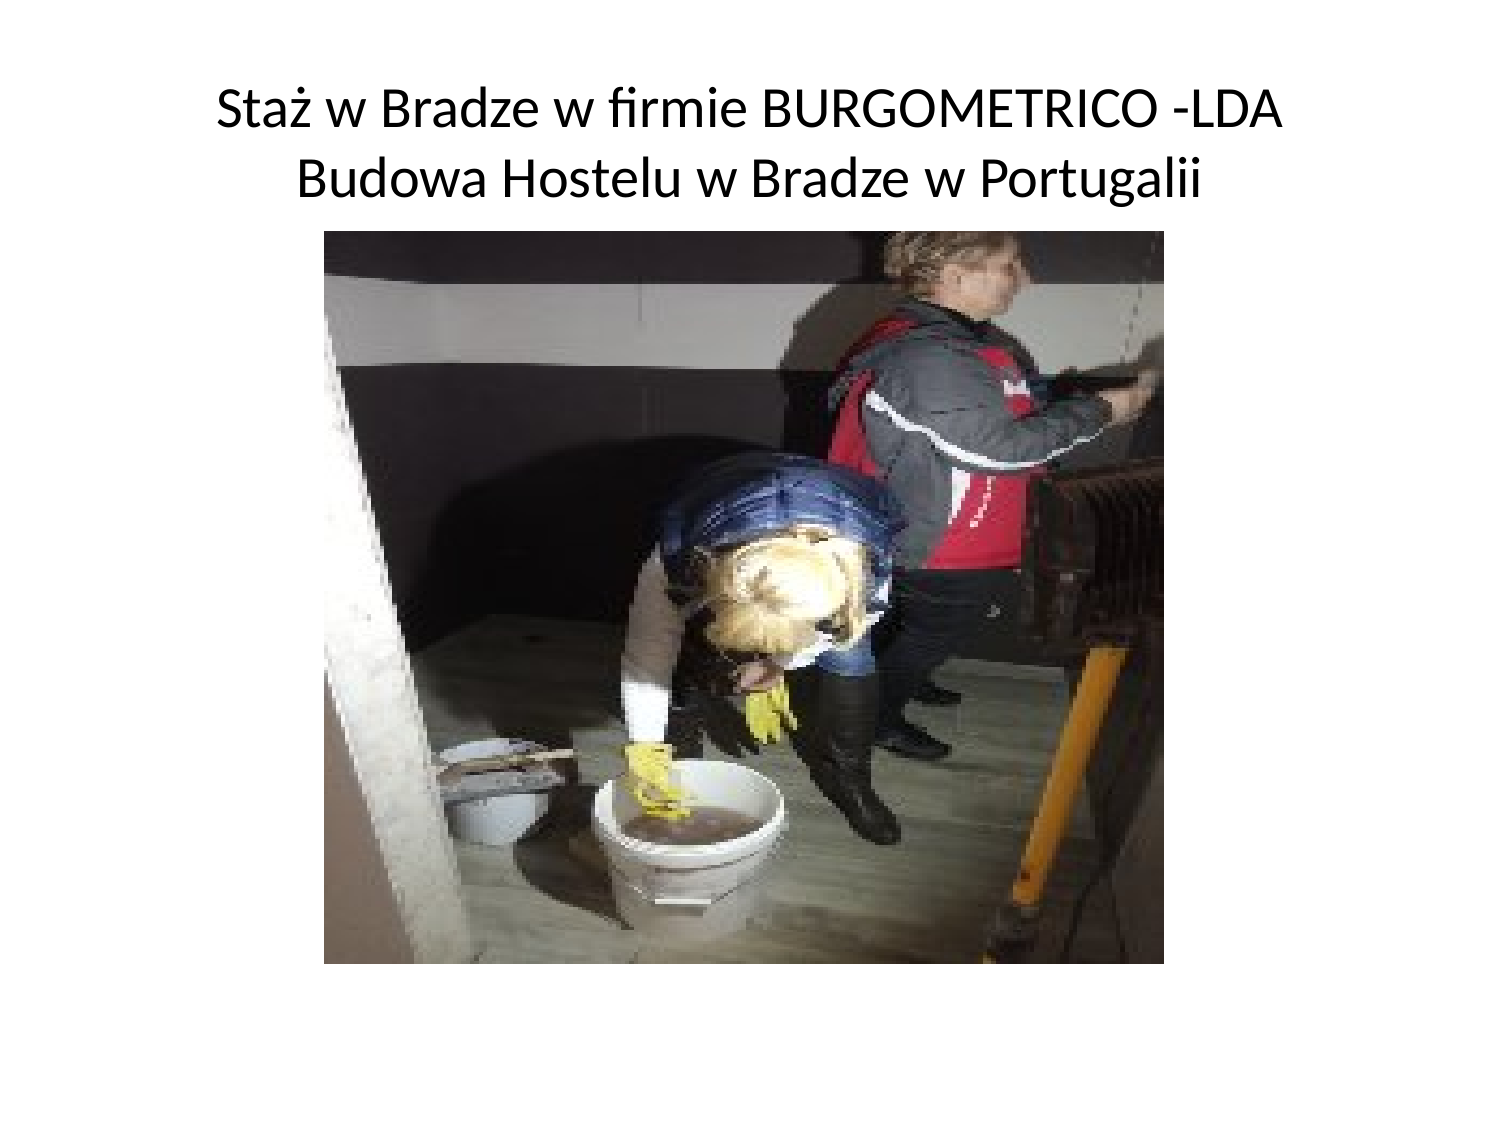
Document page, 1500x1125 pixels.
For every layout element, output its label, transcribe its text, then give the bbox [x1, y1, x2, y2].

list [324, 231, 1164, 965]
title Staż w Bradze w firmie BURGOMETRICO -LDA Budowa Hostelu w Bradze w Portugalii [75, 45, 1425, 233]
